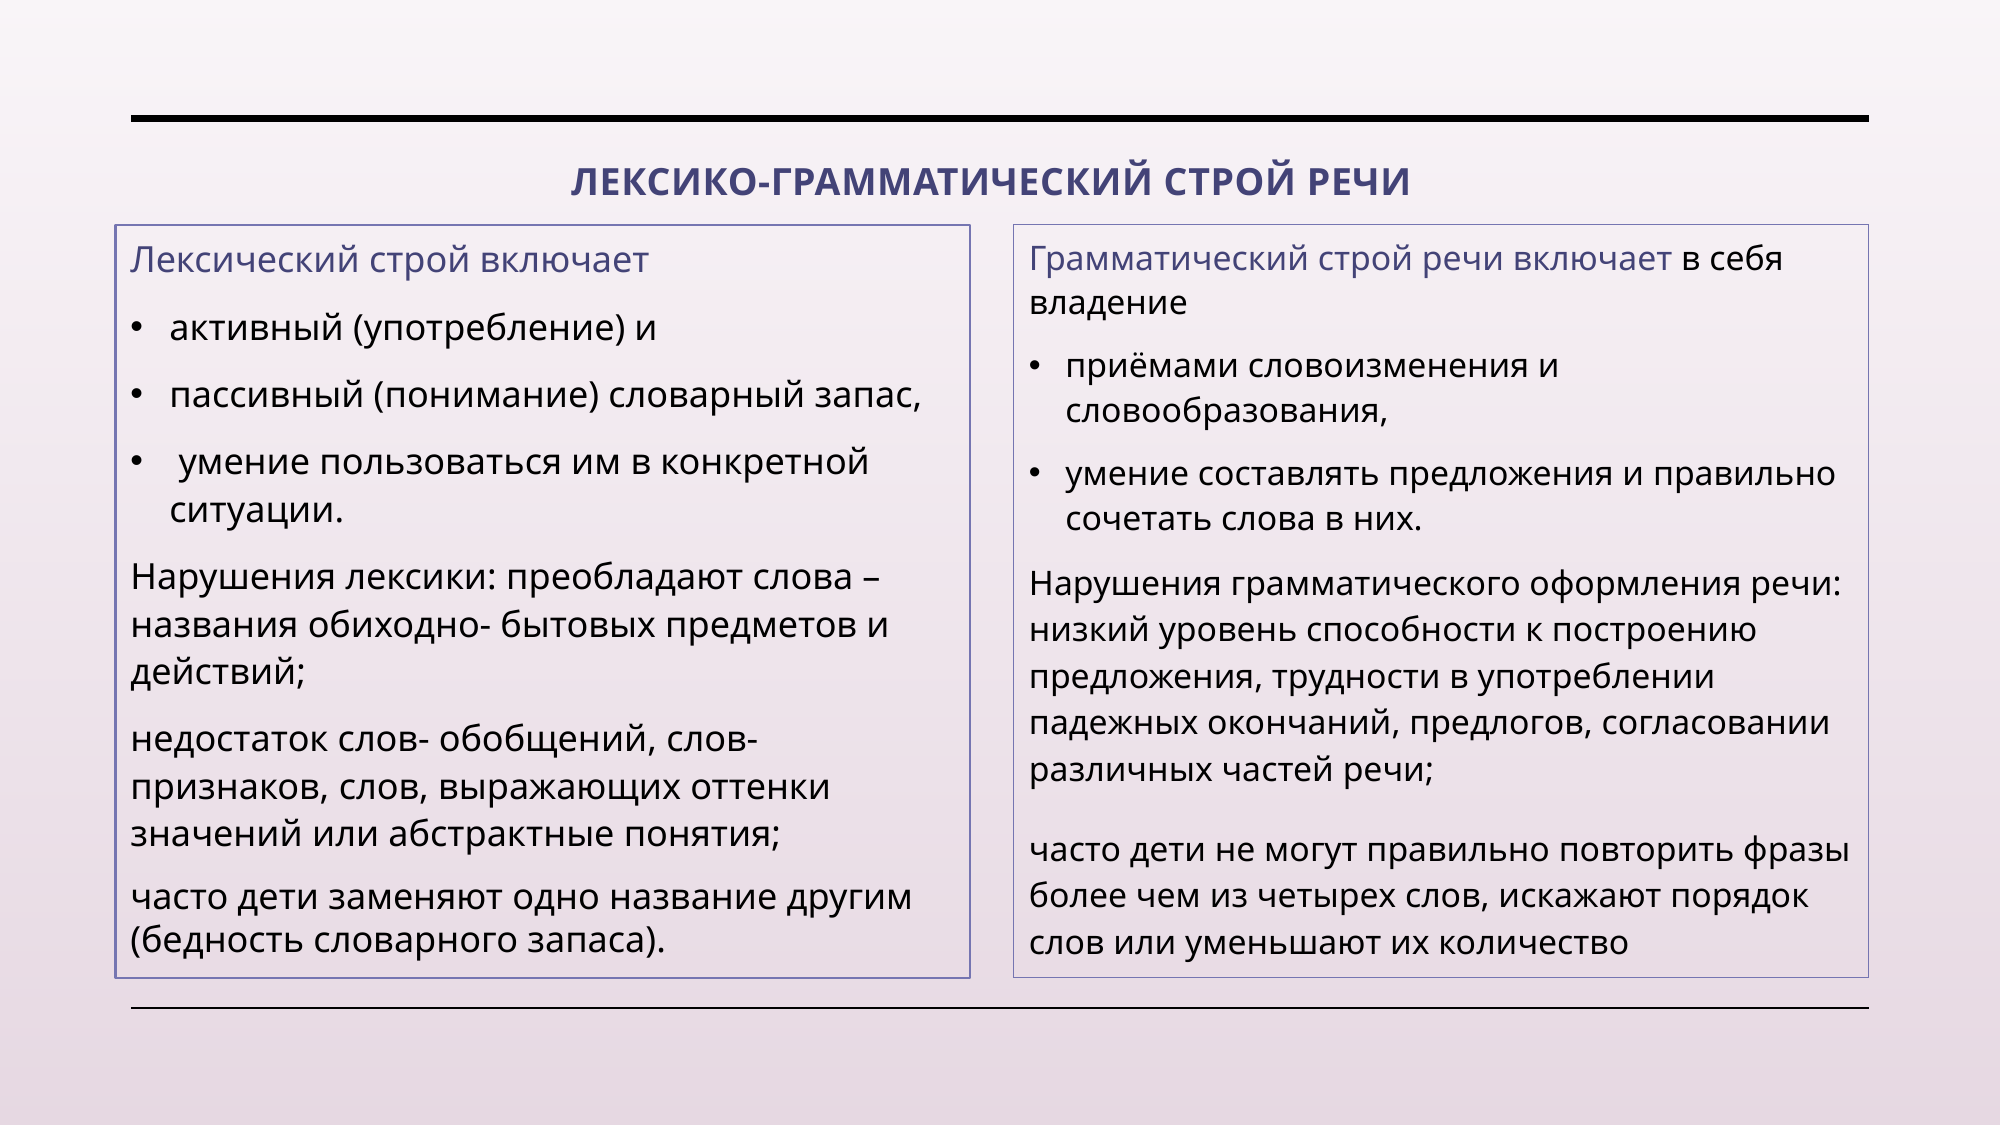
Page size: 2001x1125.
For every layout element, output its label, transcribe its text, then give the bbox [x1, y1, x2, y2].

title лексико-грамматический строй речи [114, 149, 1869, 365]
list Грамматический строй речи включает в себя владение приёмами словоизменения и словообразования, умение составлять предложения и правильно сочетать слова в них. Нарушения грамматического оформления речи: низкий уровень способности к построению предложения, трудности в употреблении падежных окончаний, предлогов, согласовании различных частей речи; часто дети не могут правильно повторить фразы более чем из четырех слов, искажают порядок слов или уменьшают их количество [1013, 224, 1869, 978]
list Лексический строй включает активный (употребление) и пассивный (понимание) словарный запас, умение пользоваться им в конкретной ситуации. Нарушения лексики: преобладают слова – названия обиходно- бытовых предметов и действий; недостаток слов- обобщений, слов- признаков, слов, выражающих оттенки значений или абстрактные понятия; часто дети заменяют одно название другим (бедность словарного запаса). [115, 224, 971, 978]
